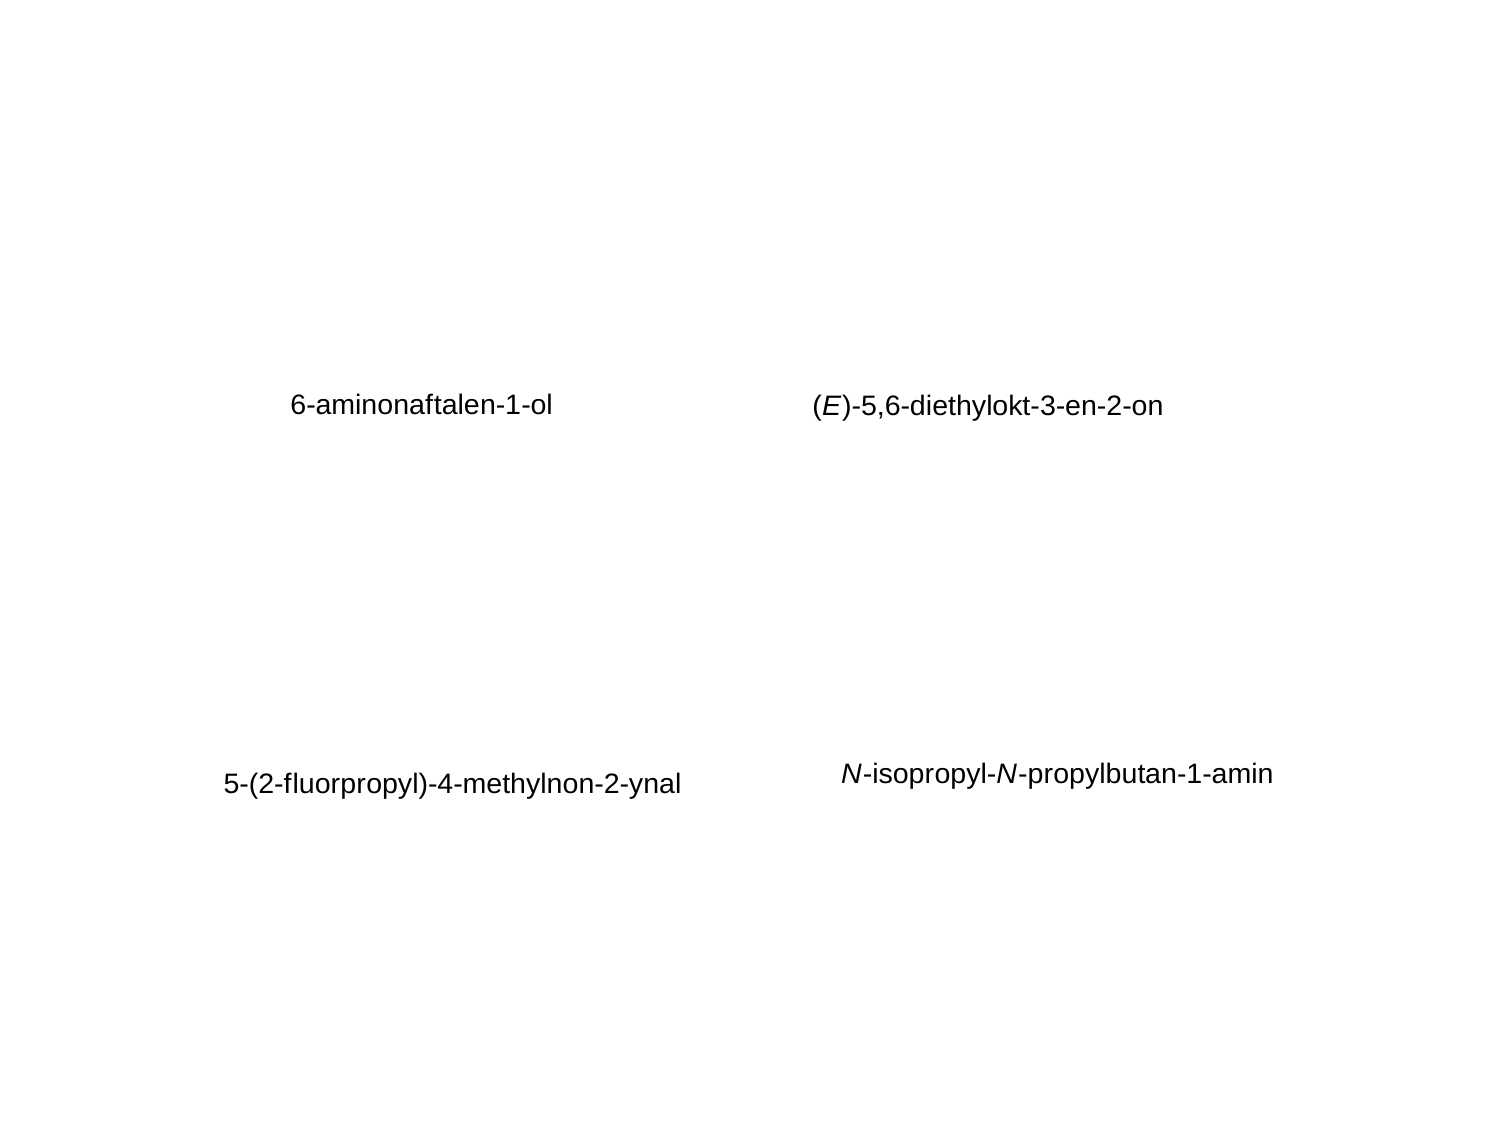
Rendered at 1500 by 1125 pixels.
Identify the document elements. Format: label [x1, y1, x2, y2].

text_box [217, 385, 1281, 813]
